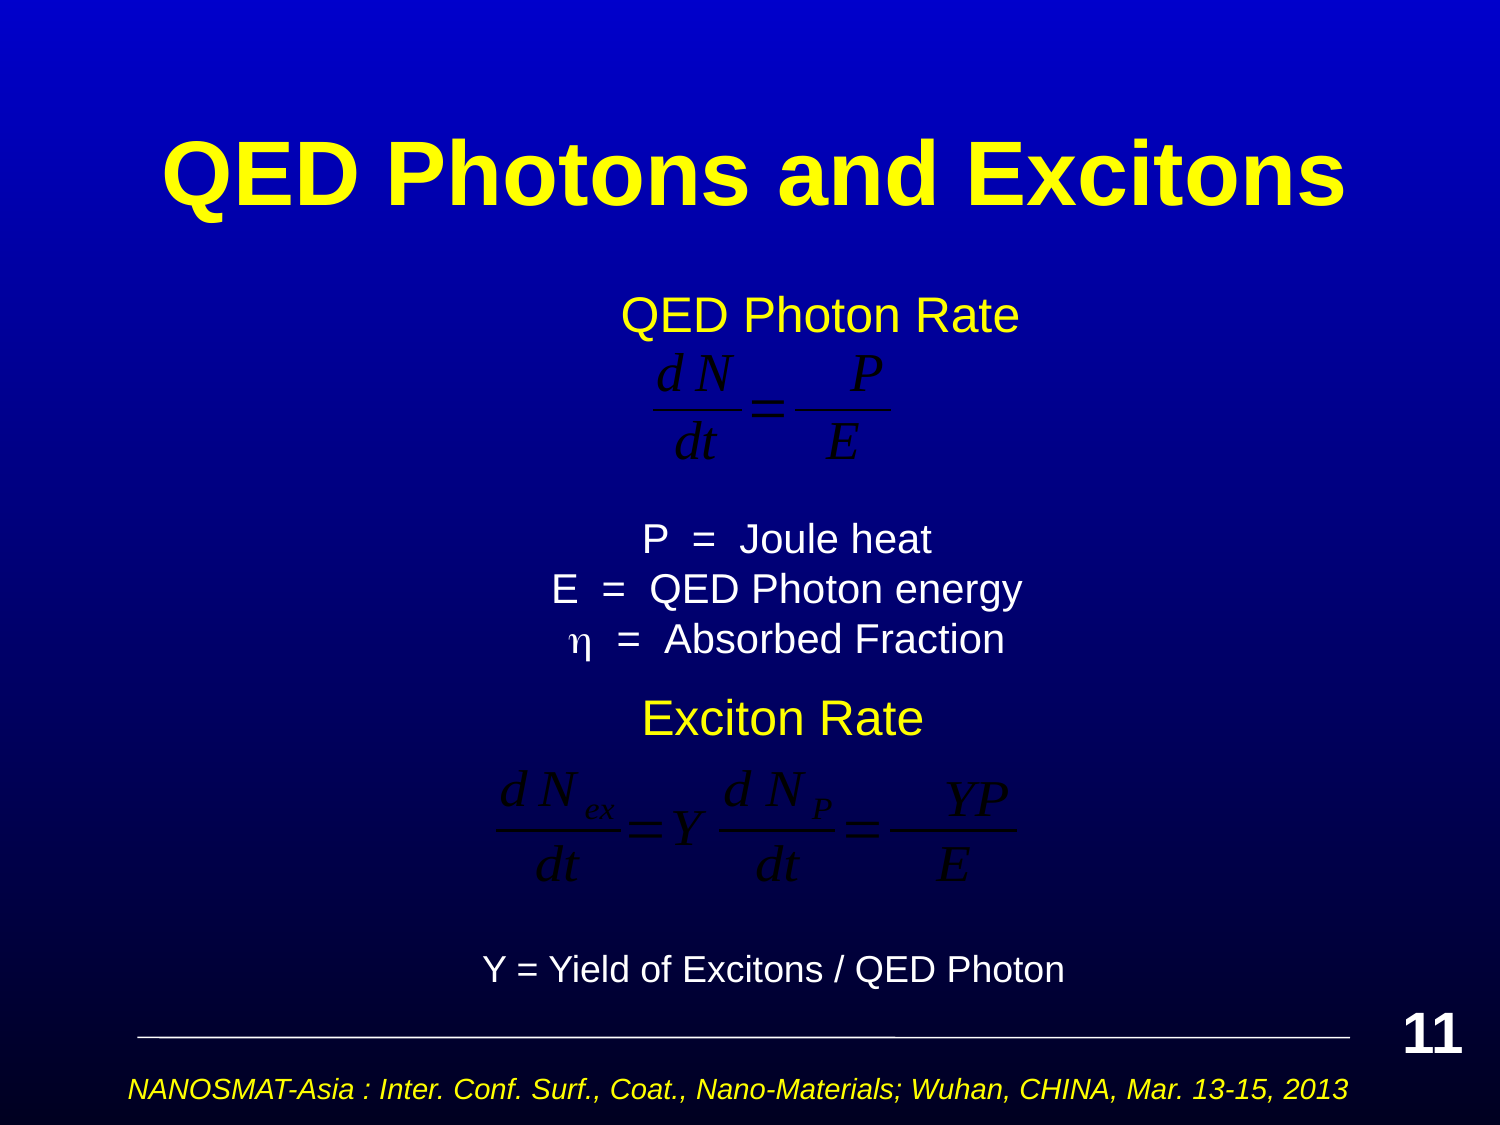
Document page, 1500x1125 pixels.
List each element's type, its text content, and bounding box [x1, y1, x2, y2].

text_box Exciton Rate [626, 677, 948, 753]
text_box QED Photon Rate [605, 274, 1040, 350]
text_box 11 [1387, 987, 1500, 1073]
text_box P = Joule heat E = QED Photon energy  = Absorbed Fraction [534, 504, 1040, 670]
footer NANOSMAT-Asia : Inter. Conf. Surf., Coat., Nano-Materials; Wuhan, CHINA, Mar. 13-15, 2013 [112, 1062, 1388, 1125]
title QED Photons and Excitons [117, 75, 1393, 263]
text_box Y = Yield of Excitons / QED Photon [467, 937, 1107, 998]
